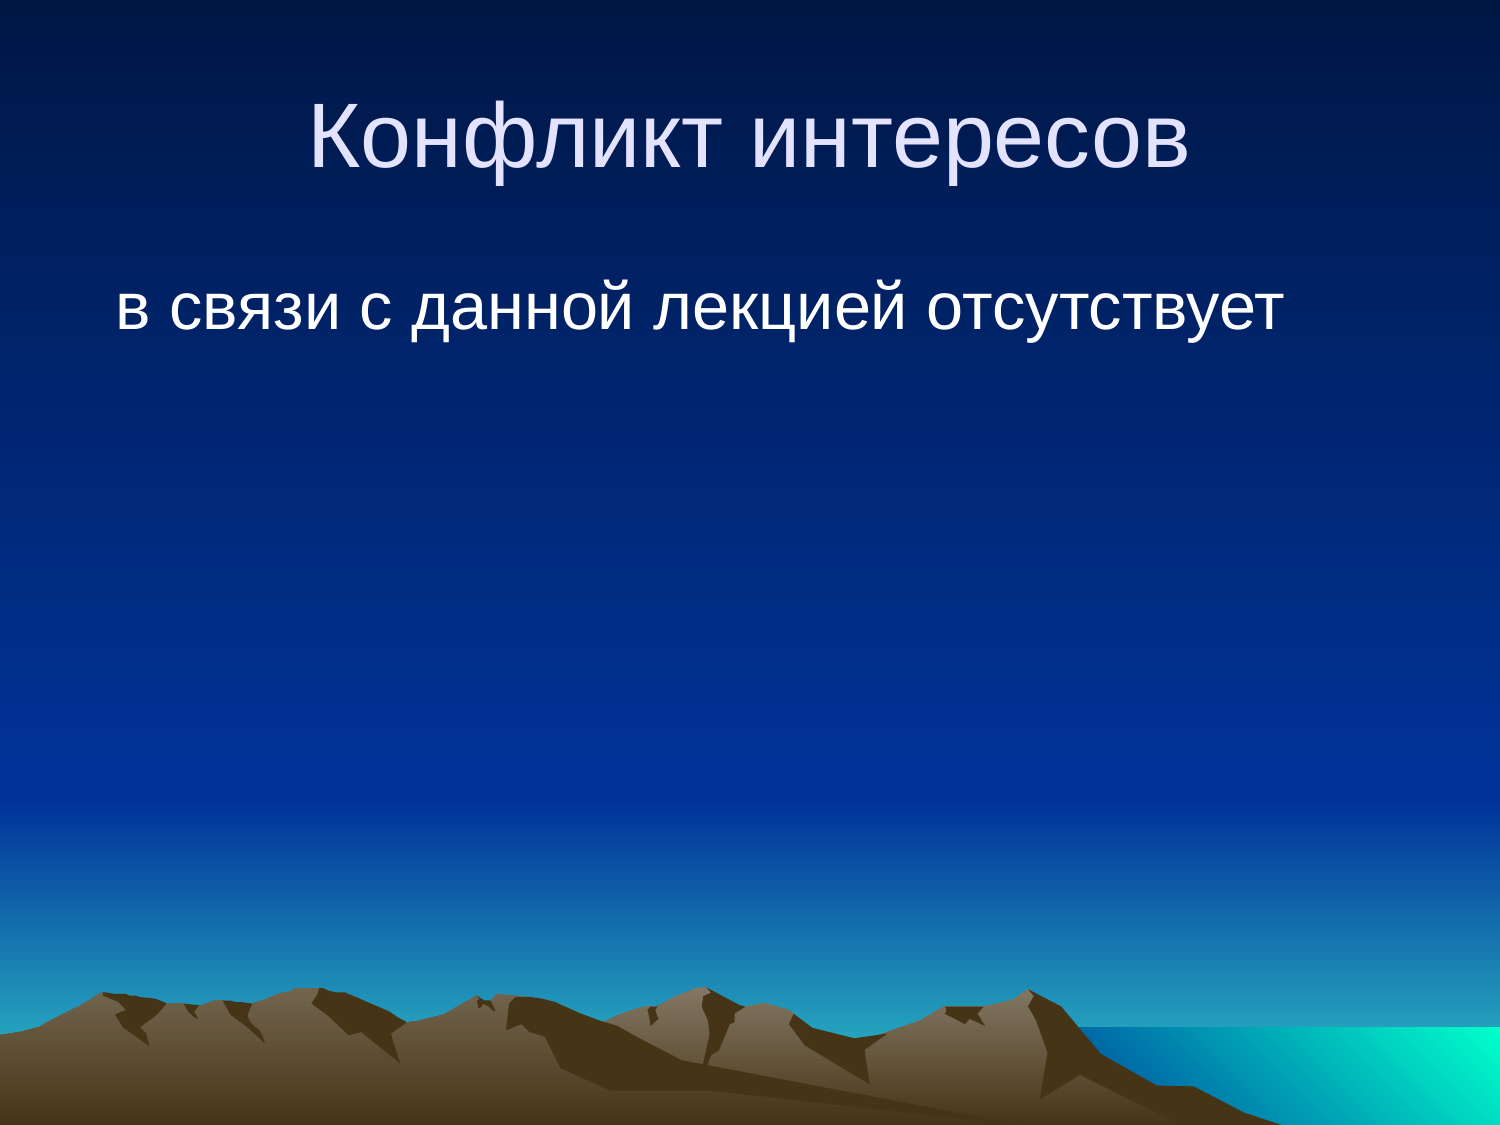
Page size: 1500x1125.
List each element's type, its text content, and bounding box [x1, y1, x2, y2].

list в связи с данной лекцией отсутствует [100, 255, 1451, 993]
title Конфликт интересов [75, 37, 1425, 225]
